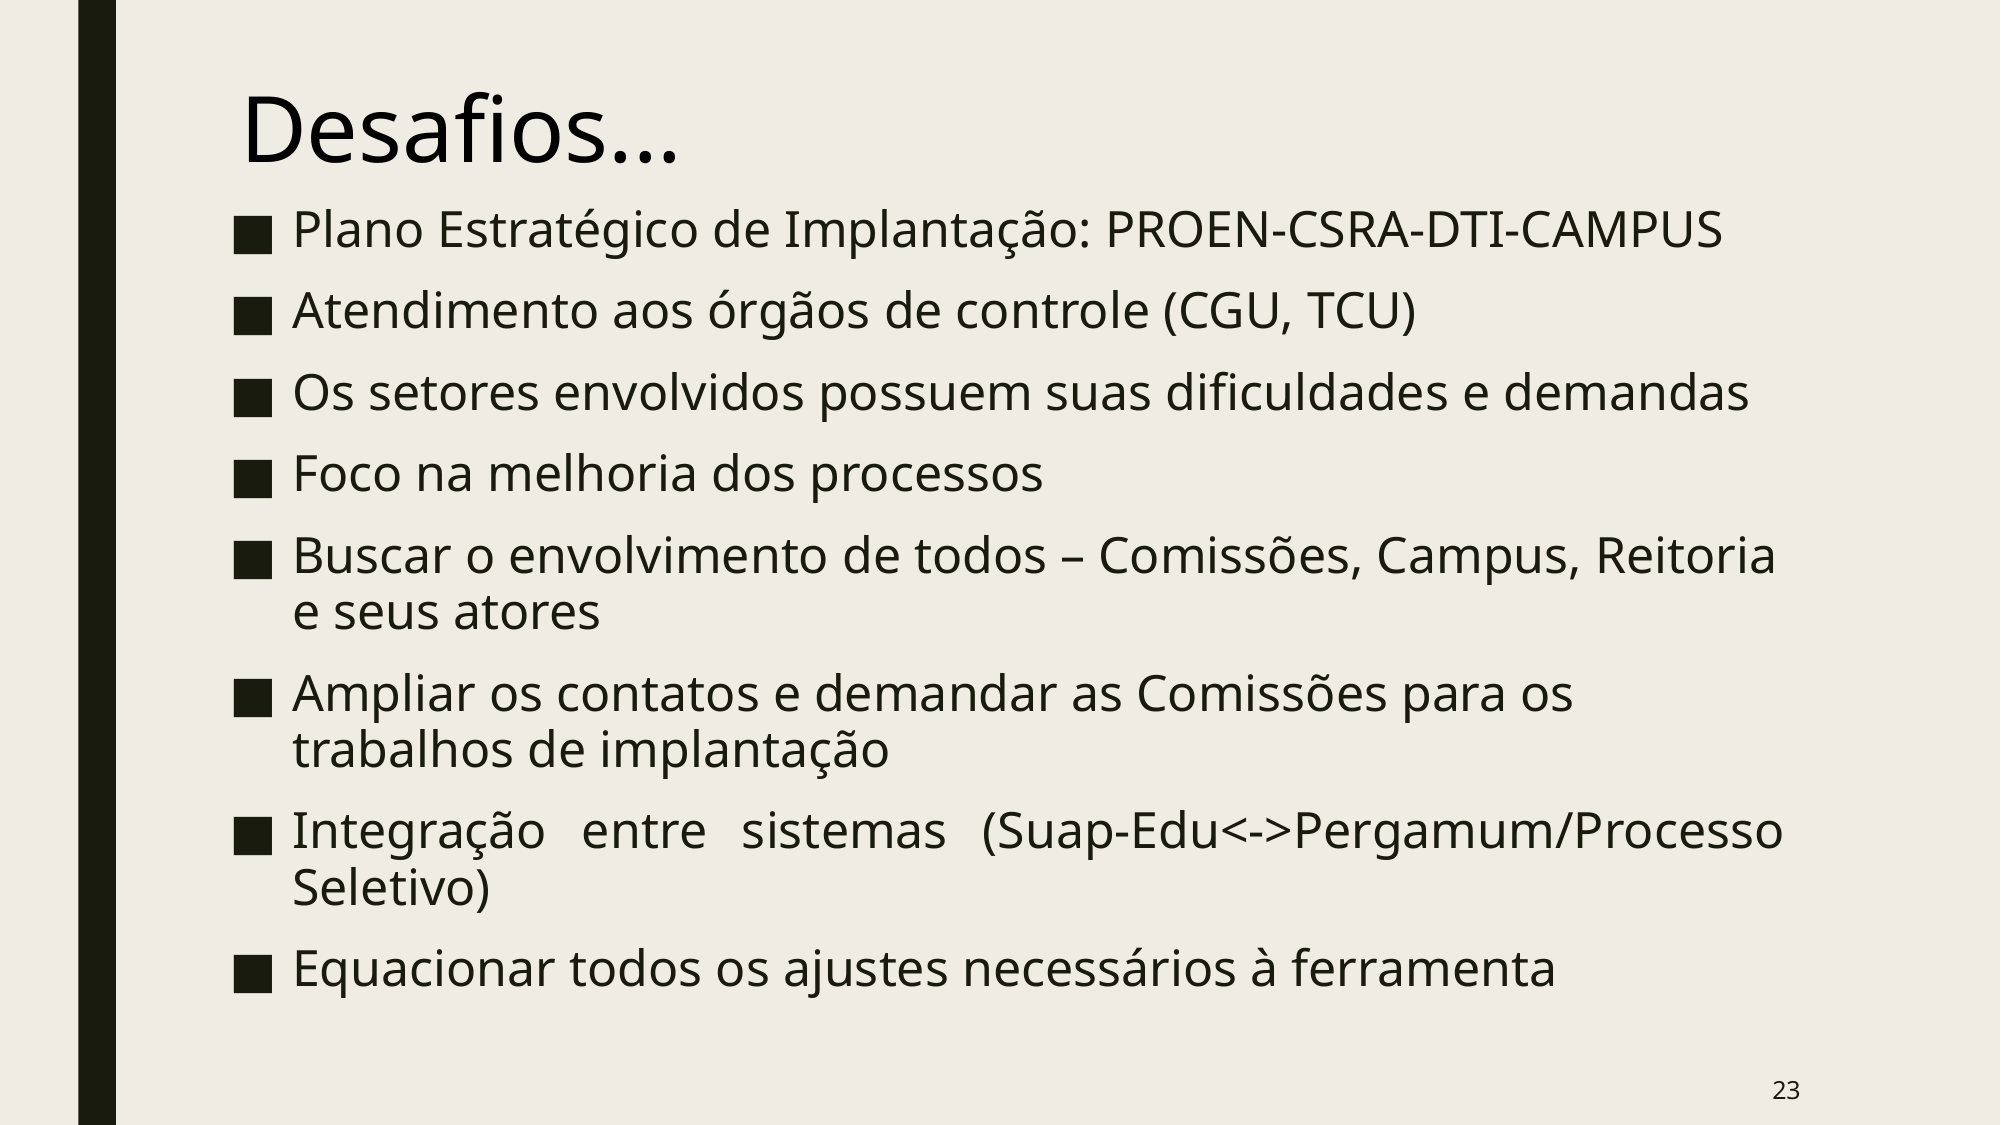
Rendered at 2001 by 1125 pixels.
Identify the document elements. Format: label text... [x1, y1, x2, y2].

list Plano Estratégico de Implantação: PROEN-CSRA-DTI-CAMPUS Atendimento aos órgãos de controle (CGU, TCU) Os setores envolvidos possuem suas dificuldades e demandas Foco na melhoria dos processos Buscar o envolvimento de todos – Comissões, Campus, Reitoria e seus atores Ampliar os contatos e demandar as Comissões para os trabalhos de implantação Integração entre sistemas (Suap-Edu<->Pergamum/Processo Seletivo) Equacionar todos os ajustes necessários à ferramenta [214, 194, 1800, 1079]
title Desafios... [225, 76, 1800, 194]
slide_number 23 [1553, 1058, 1816, 1125]
